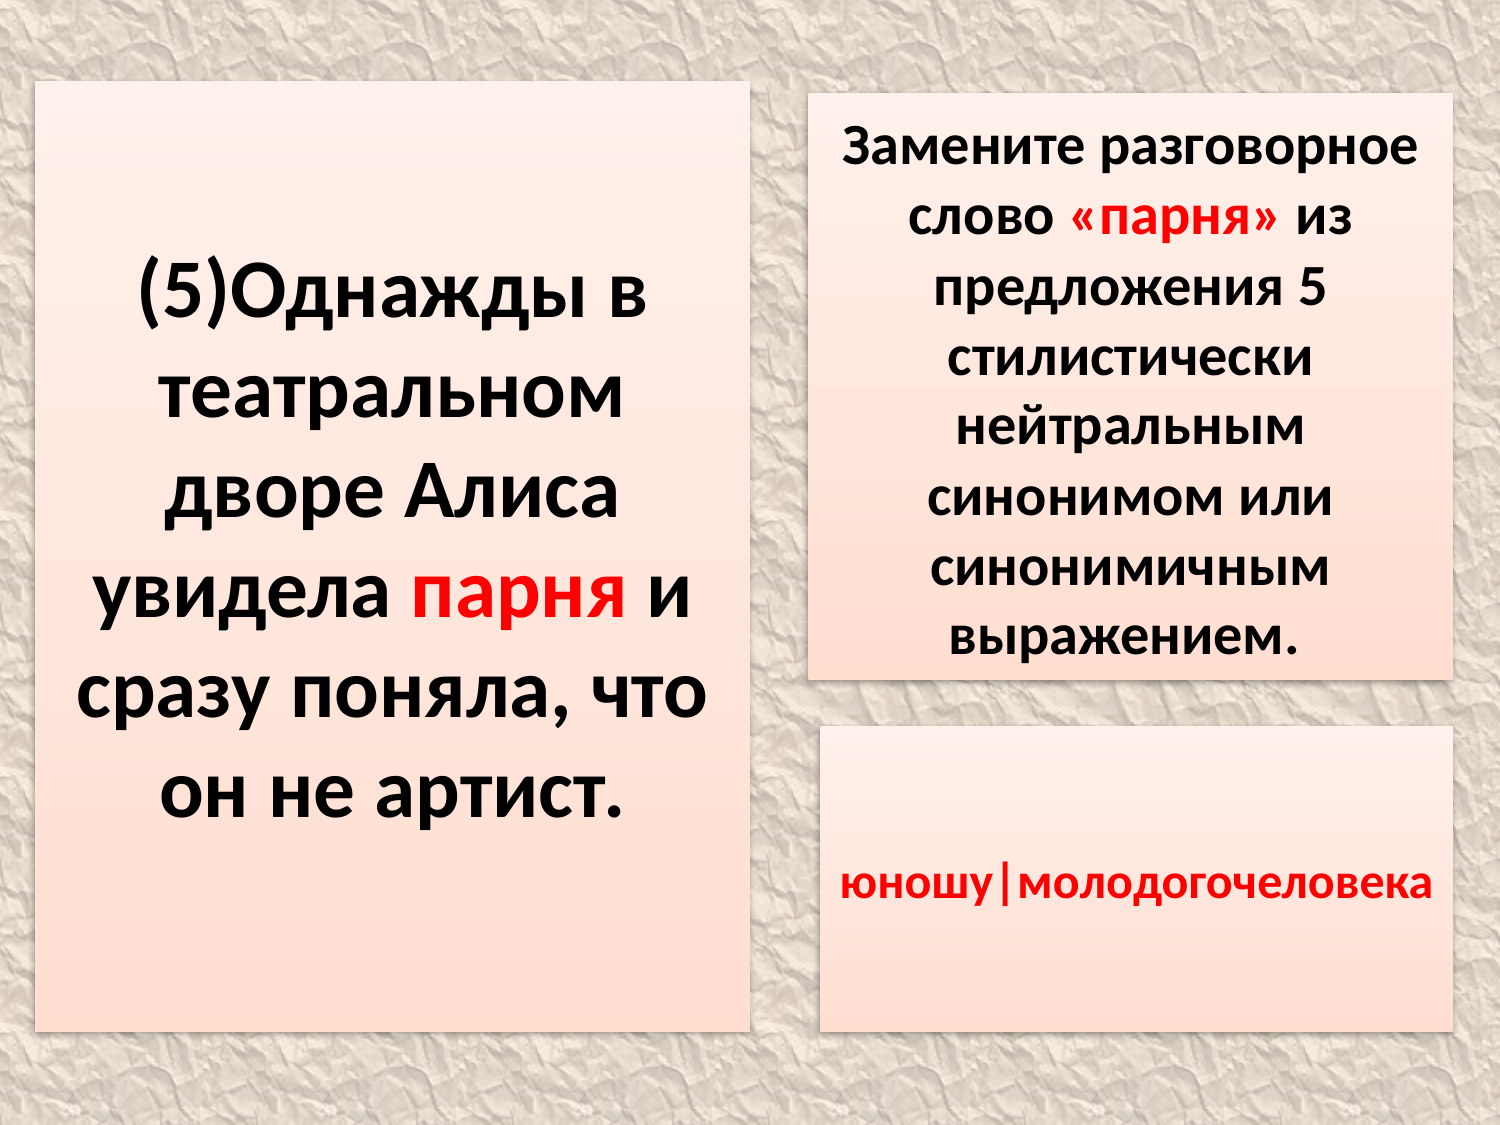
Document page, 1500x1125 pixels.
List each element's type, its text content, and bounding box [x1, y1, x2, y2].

text_box (5)Однажды в театральном дворе Алиса увидела парня и сразу поняла, что он не артист. [34, 81, 751, 1032]
text_box юношу|молодогочеловека [820, 726, 1454, 1032]
text_box Замените разговорное слово «парня» из предложения 5 стилистически нейтральным синонимом или синонимичным выражением. [808, 93, 1454, 680]
